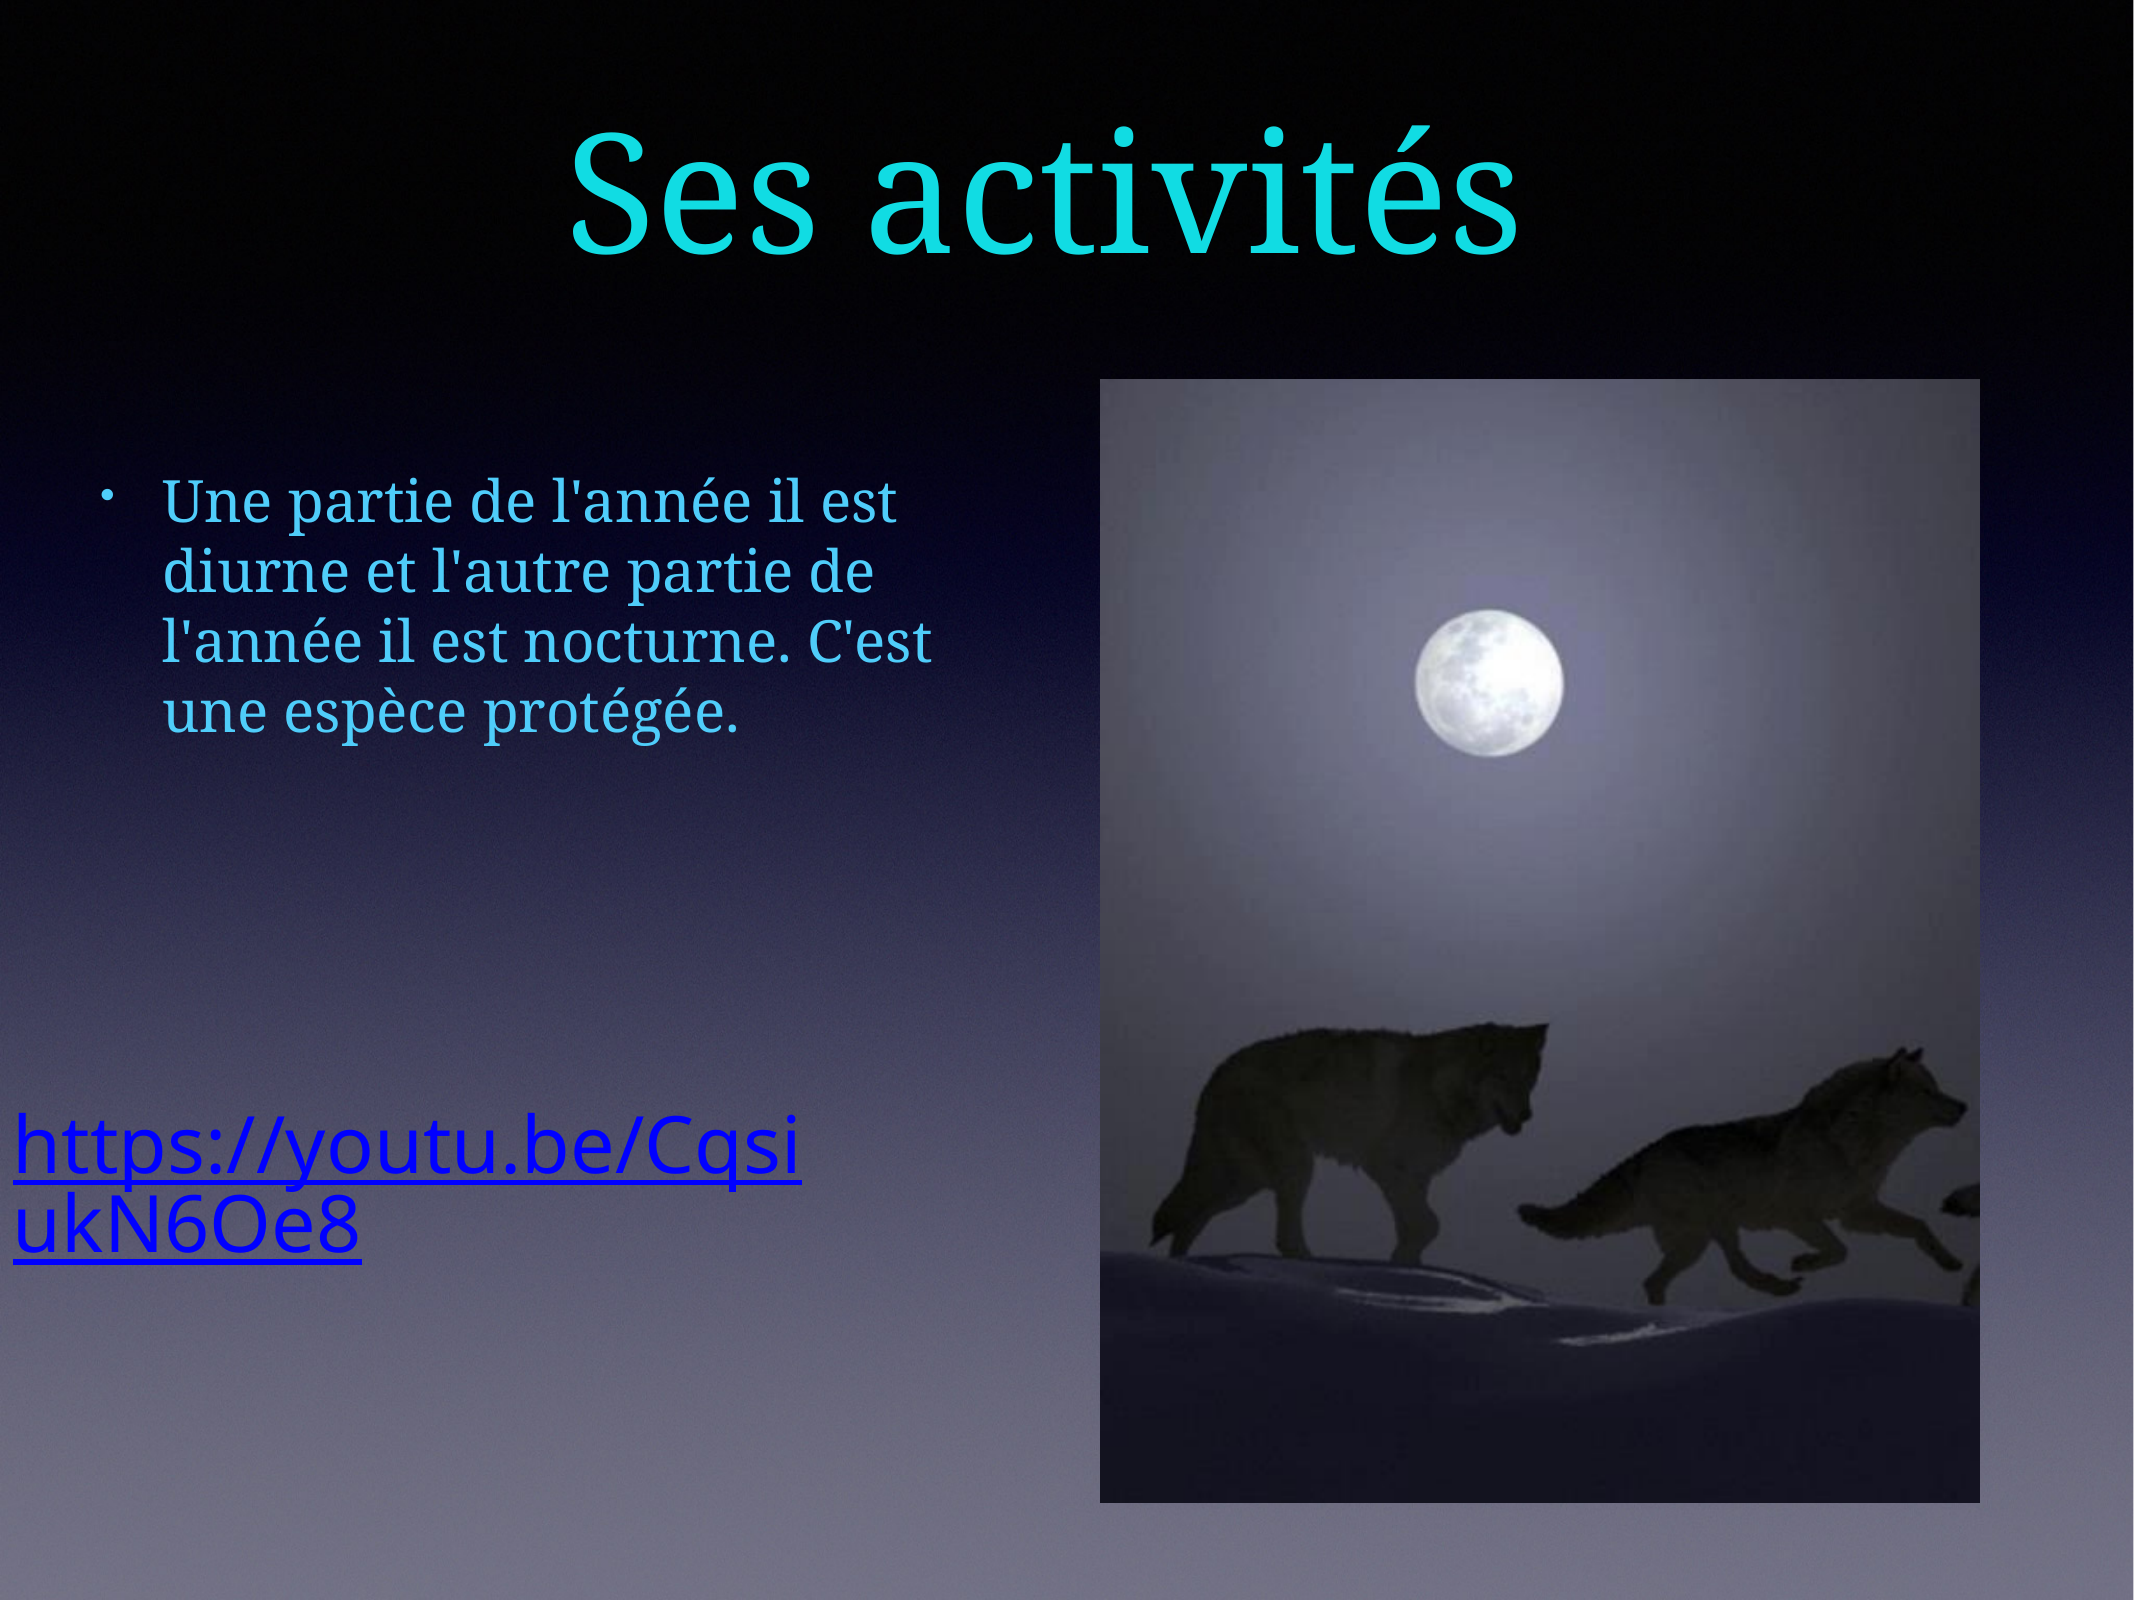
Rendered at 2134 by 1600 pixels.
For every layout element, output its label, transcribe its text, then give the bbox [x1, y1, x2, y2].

picture [0, 0, 2134, 1600]
title Ses activités [155, 12, 1978, 362]
text_box https://youtu.be/CqsiukN6Oe8 [4, 1086, 822, 1211]
list Une partie de l'année il est diurne et l'autre partie de l'année il est nocturne. C'est une espèce protégée. [91, 381, 968, 828]
